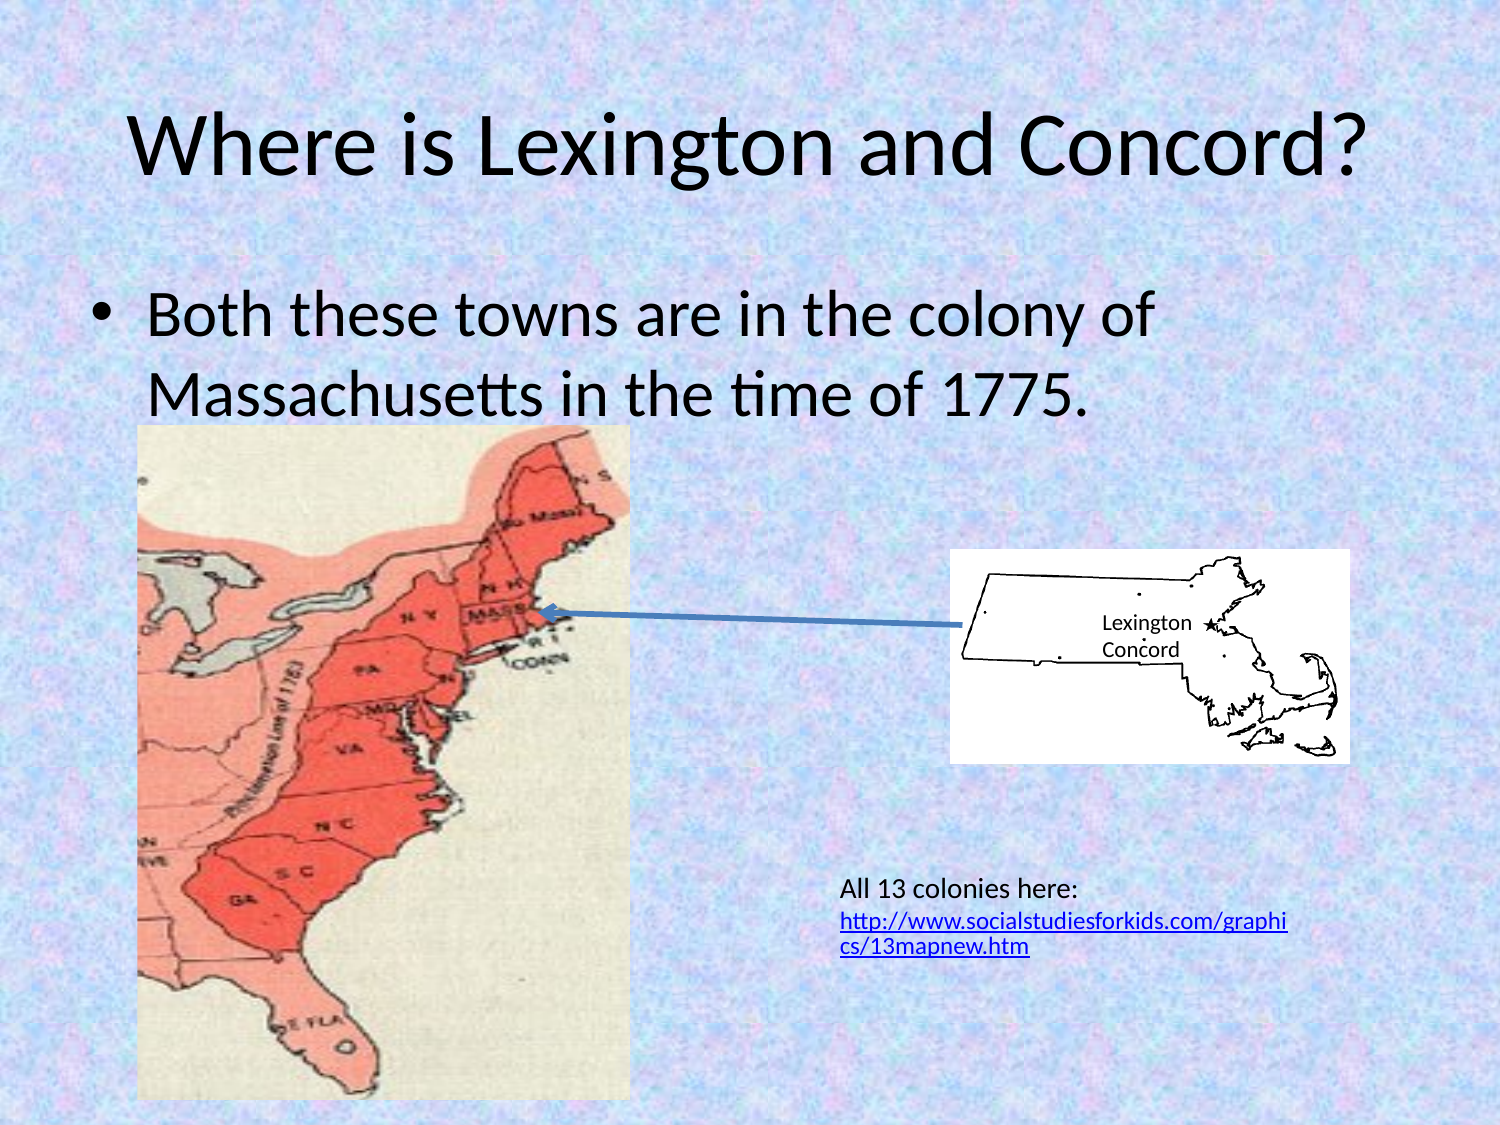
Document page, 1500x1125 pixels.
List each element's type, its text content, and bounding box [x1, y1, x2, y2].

picture [0, 0, 1500, 1125]
title Where is Lexington and Concord? [75, 45, 1425, 233]
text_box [537, 612, 963, 626]
list Both these towns are in the colony of Massachusetts in the time of 1775. [75, 262, 1425, 1005]
text_box All 13 colonies here: http://www.socialstudiesforkids.com/graphics/13mapnew.htm [825, 862, 1313, 943]
